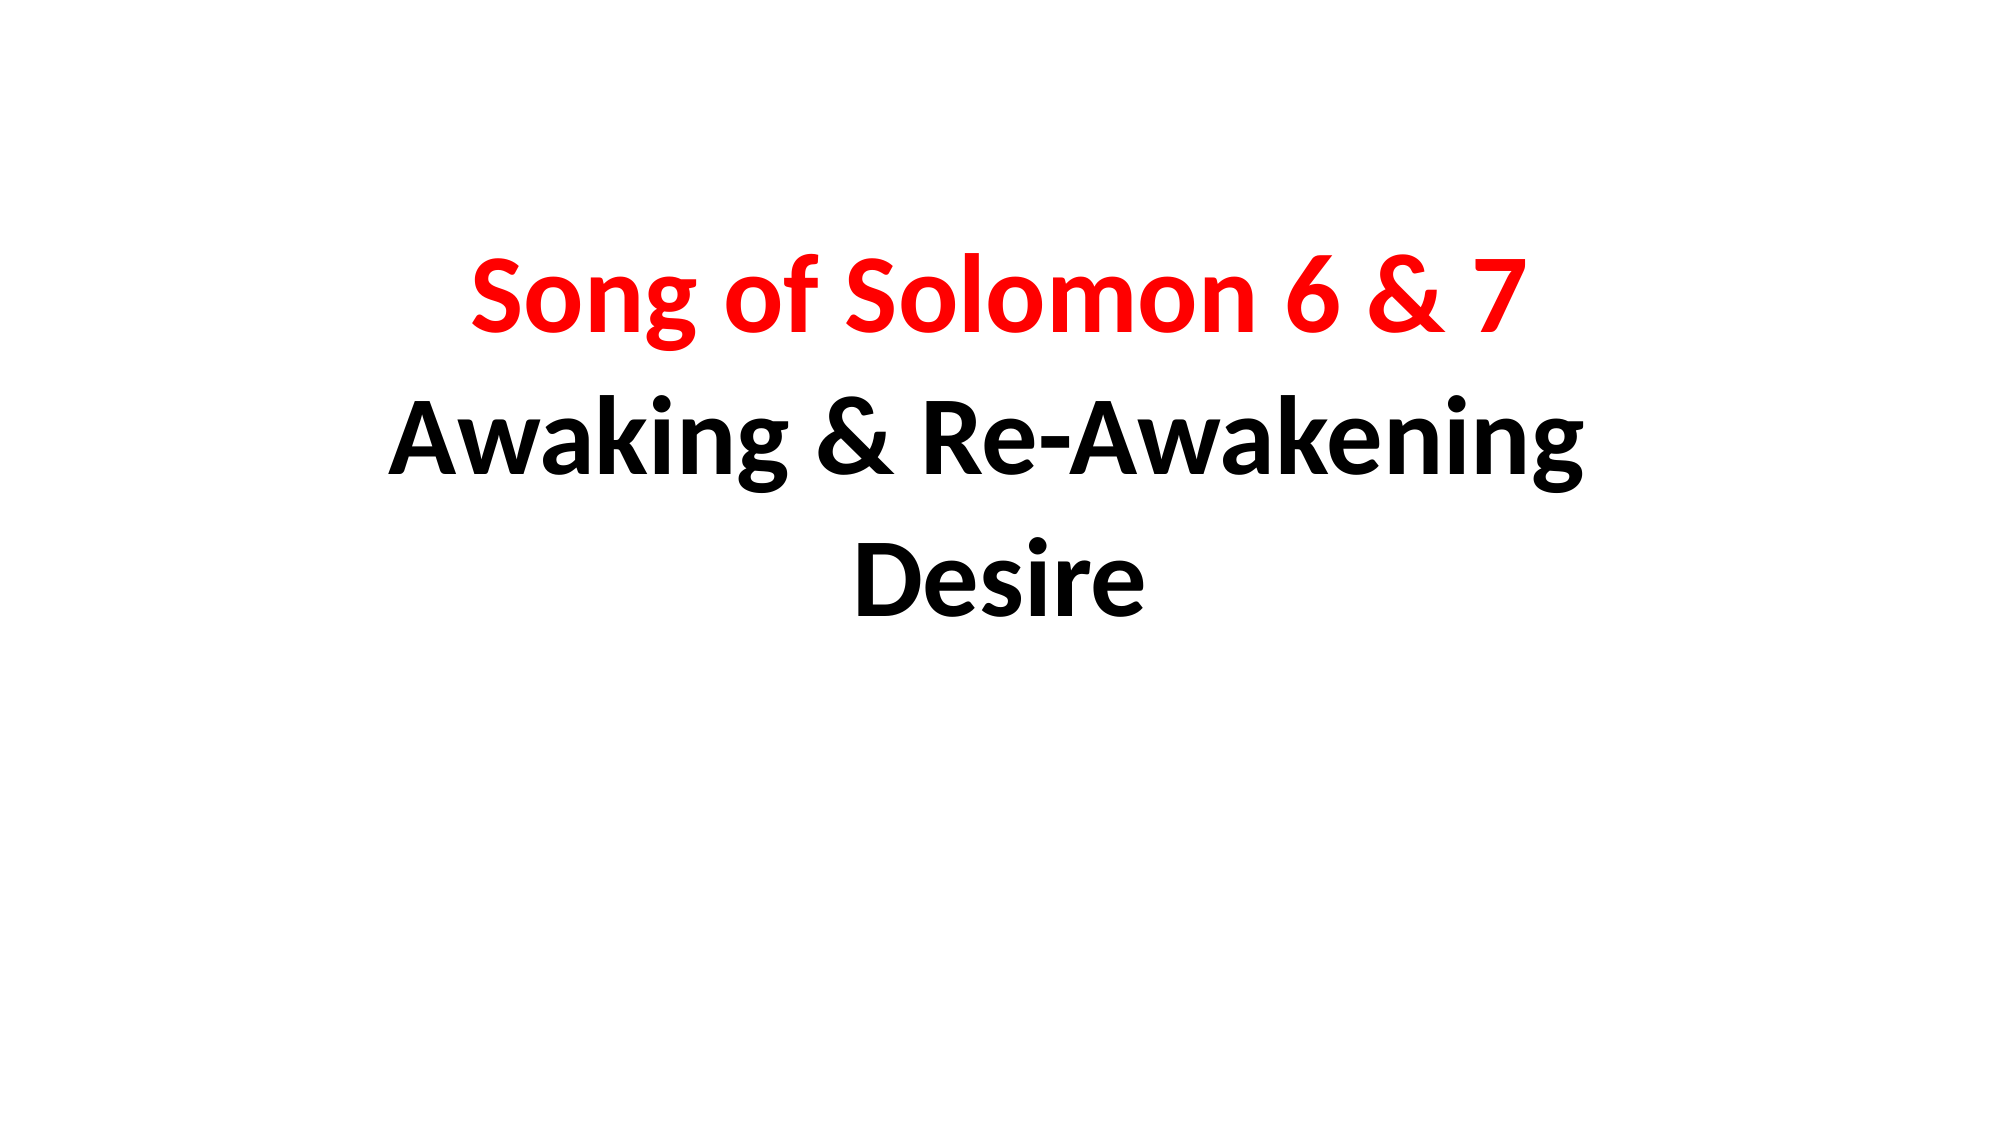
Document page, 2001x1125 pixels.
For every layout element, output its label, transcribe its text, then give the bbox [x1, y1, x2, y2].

subtitle Song of Solomon 6 & 7 Awaking & Re-Awakening Desire [99, 71, 1900, 1045]
